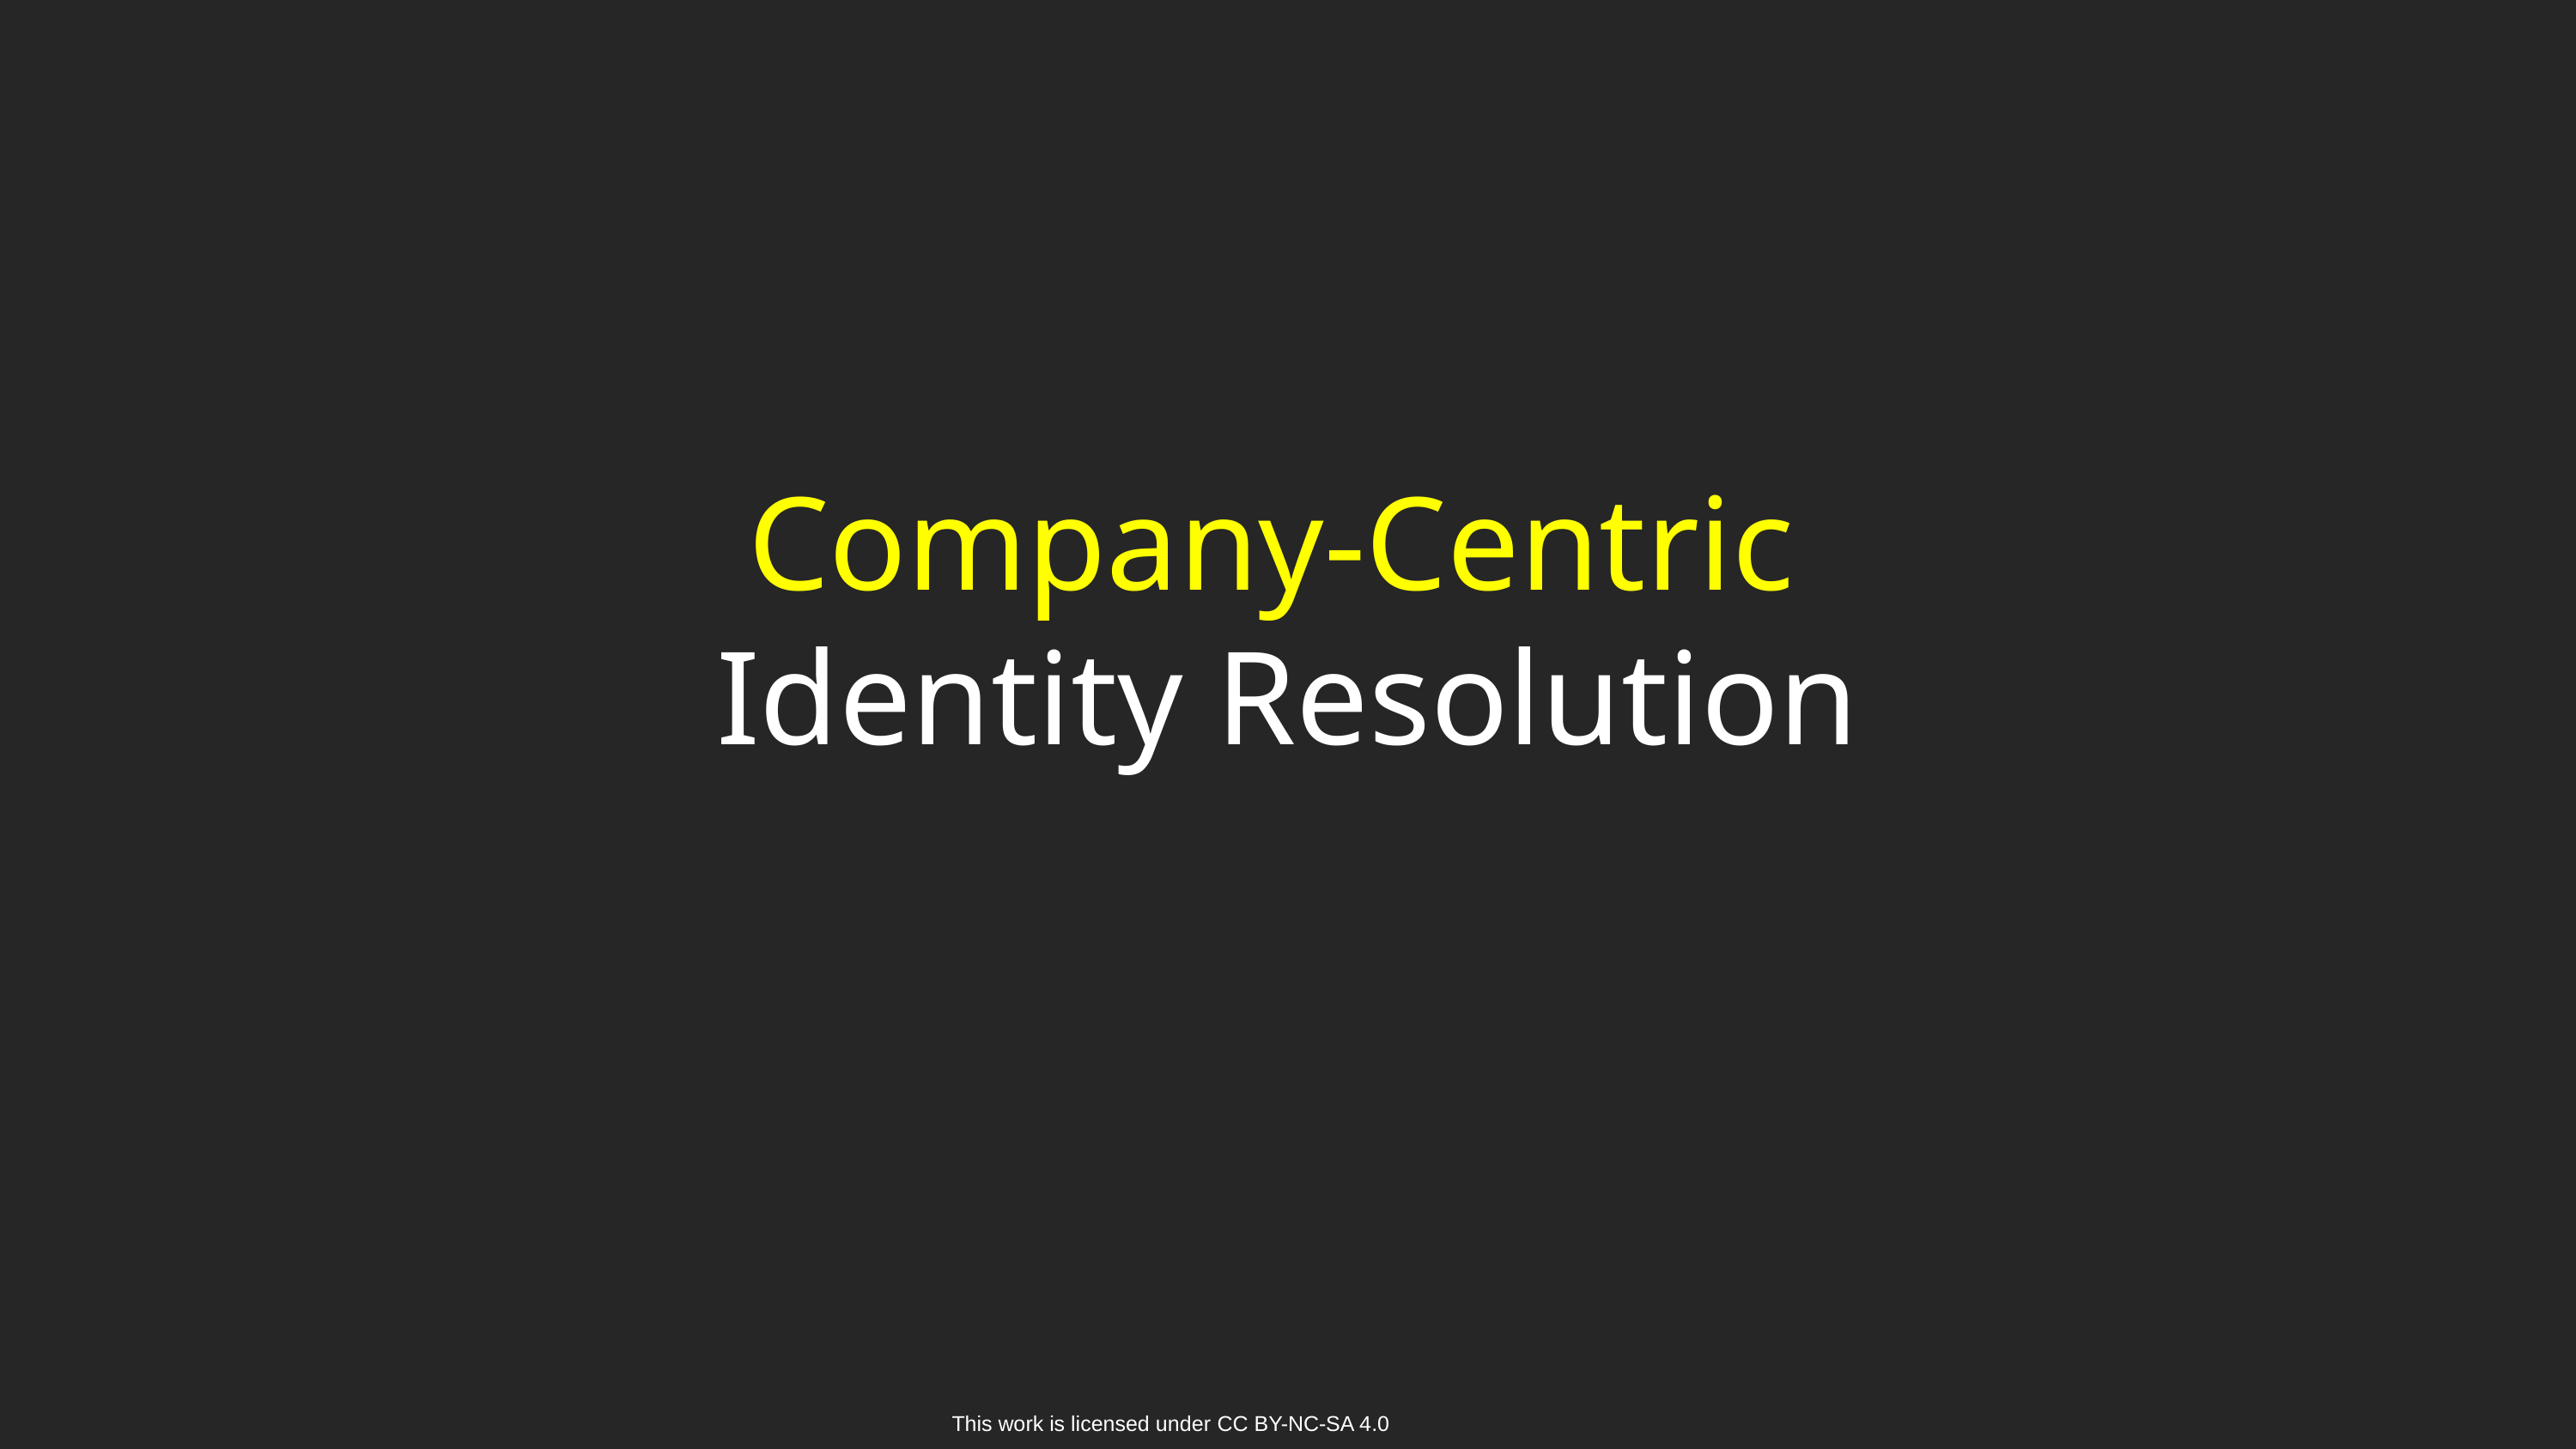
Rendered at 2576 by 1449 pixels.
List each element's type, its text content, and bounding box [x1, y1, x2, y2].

text_box Company-Centric Identity Resolution [0, 455, 2576, 1058]
